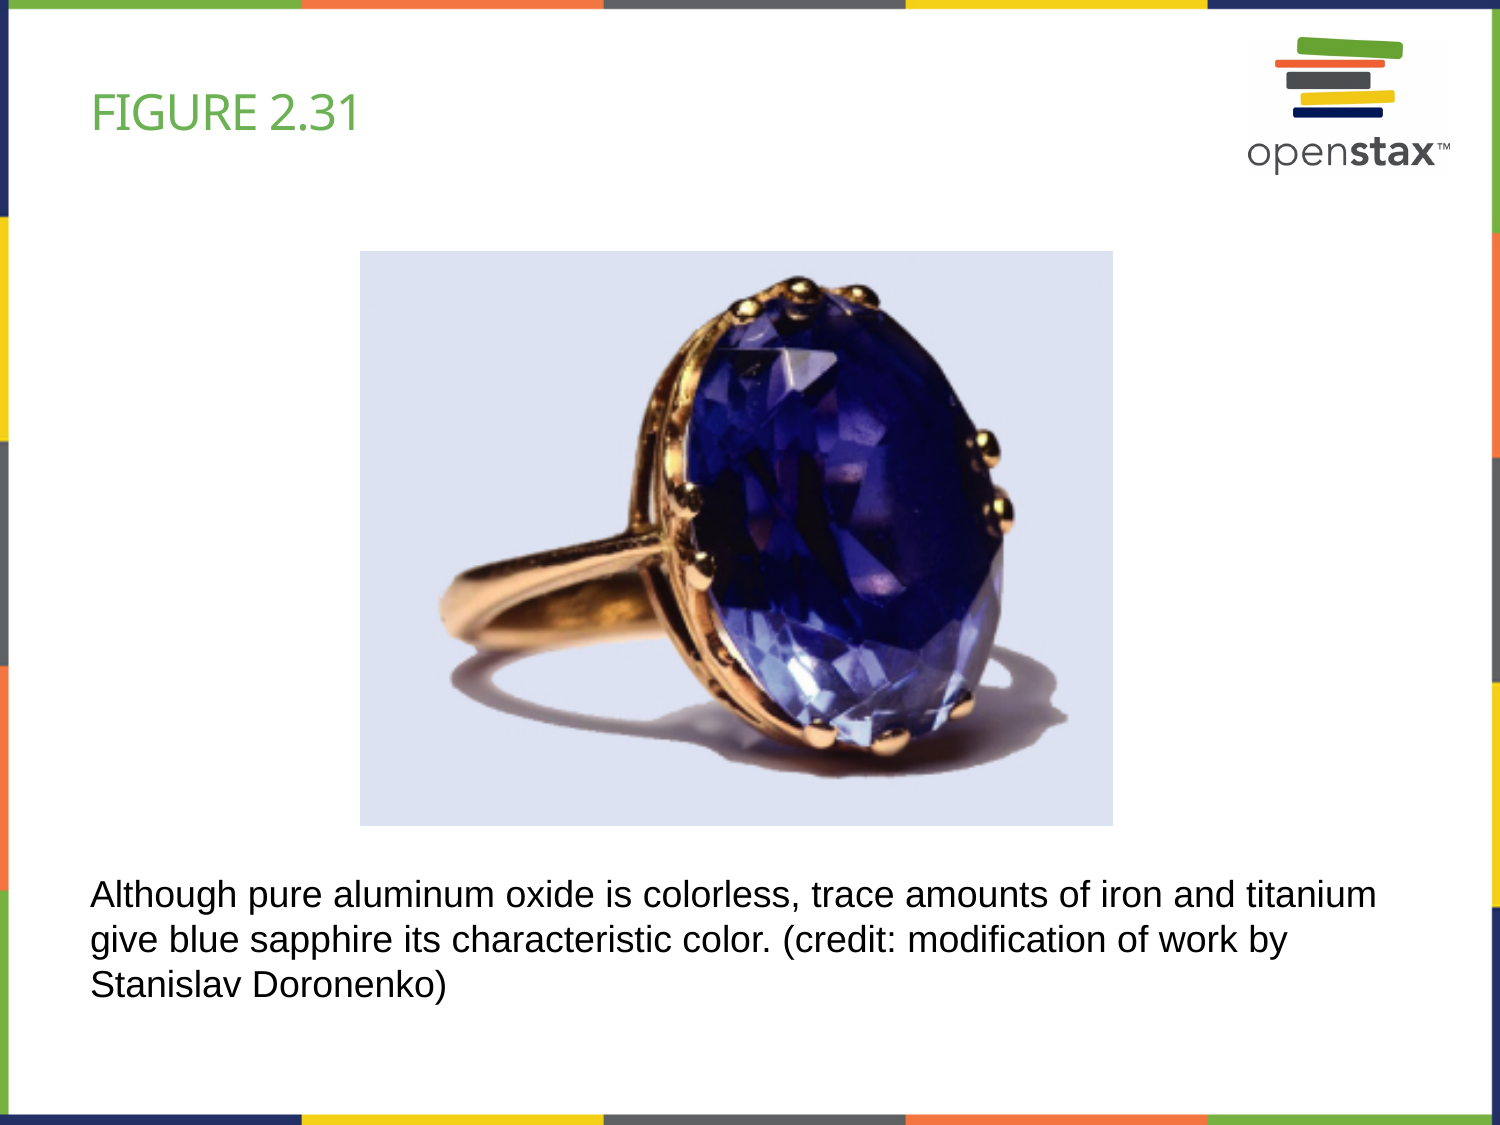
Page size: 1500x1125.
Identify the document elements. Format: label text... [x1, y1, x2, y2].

list Although pure aluminum oxide is colorless, trace amounts of iron and titanium give blue sapphire its characteristic color. (credit: modification of work by Stanislav Doronenko) [75, 862, 1398, 1054]
picture [0, 0, 1500, 1125]
title Figure 2.31 [75, 39, 1246, 148]
